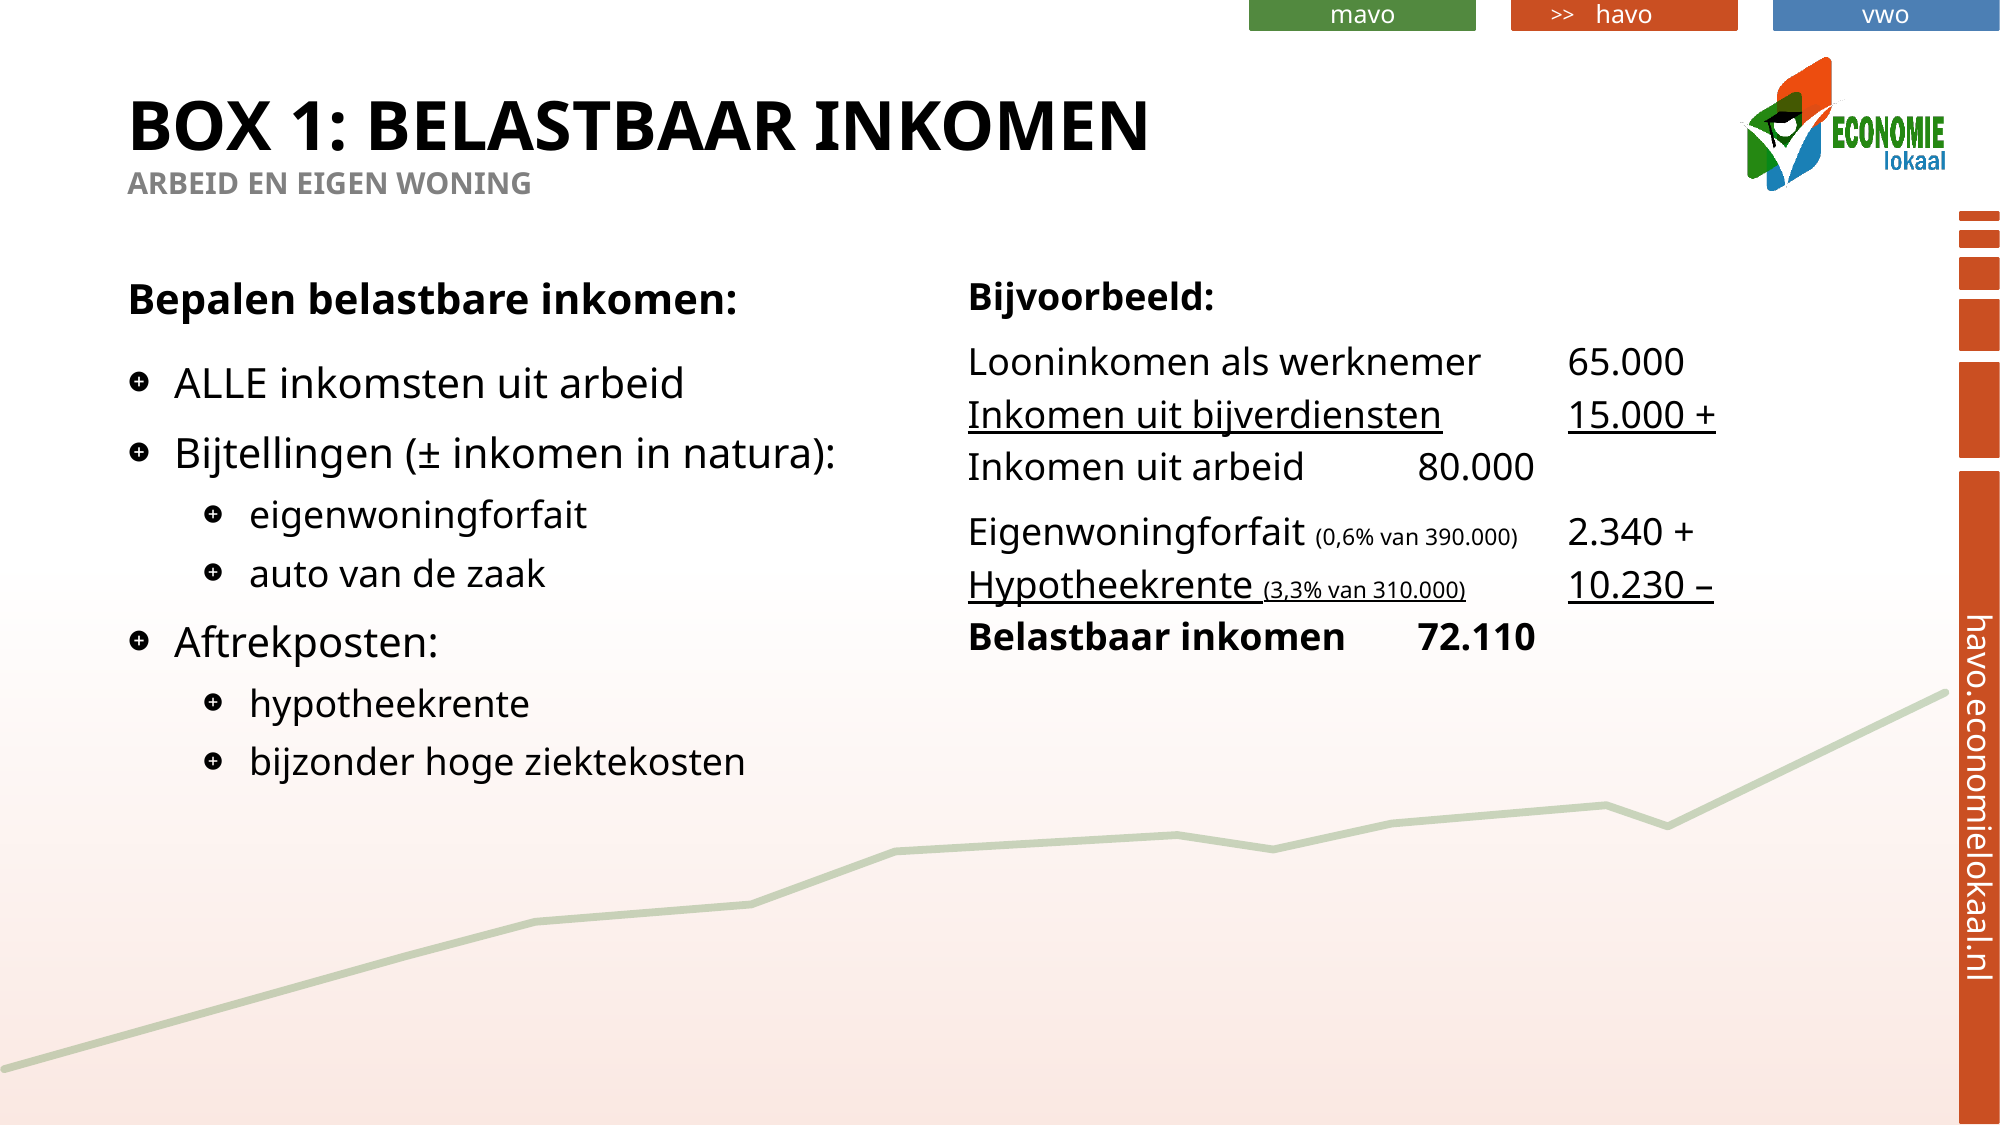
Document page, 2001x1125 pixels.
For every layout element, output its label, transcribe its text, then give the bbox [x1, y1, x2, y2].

picture [127, 369, 151, 394]
picture [202, 503, 224, 525]
picture [202, 750, 224, 772]
list Bijvoorbeeld: Looninkomen als werknemer 65.000 Inkomen uit bijverdiensten 15.000 + Inkomen uit arbeid 80.000 Eigenwoningforfait (0,6% van 390.000) 2.340 + Hypotheekrente (3,3% van 310.000) 10.230 – Belastbaar inkomen 72.110 [952, 265, 1763, 1038]
picture [127, 440, 151, 464]
list Bepalen belastbare inkomen: ALLE inkomsten uit arbeid Bijtellingen (± inkomen in natura): eigenwoningforfait auto van de zaak Aftrekposten: hypotheekrente bijzonder hoge ziektekosten [112, 265, 923, 1038]
picture [127, 628, 151, 653]
picture [1739, 57, 1946, 191]
picture [202, 691, 224, 713]
title Box 1: belastbaar inkomen arbeid en eigen woning [112, 74, 1616, 208]
picture [202, 561, 224, 583]
